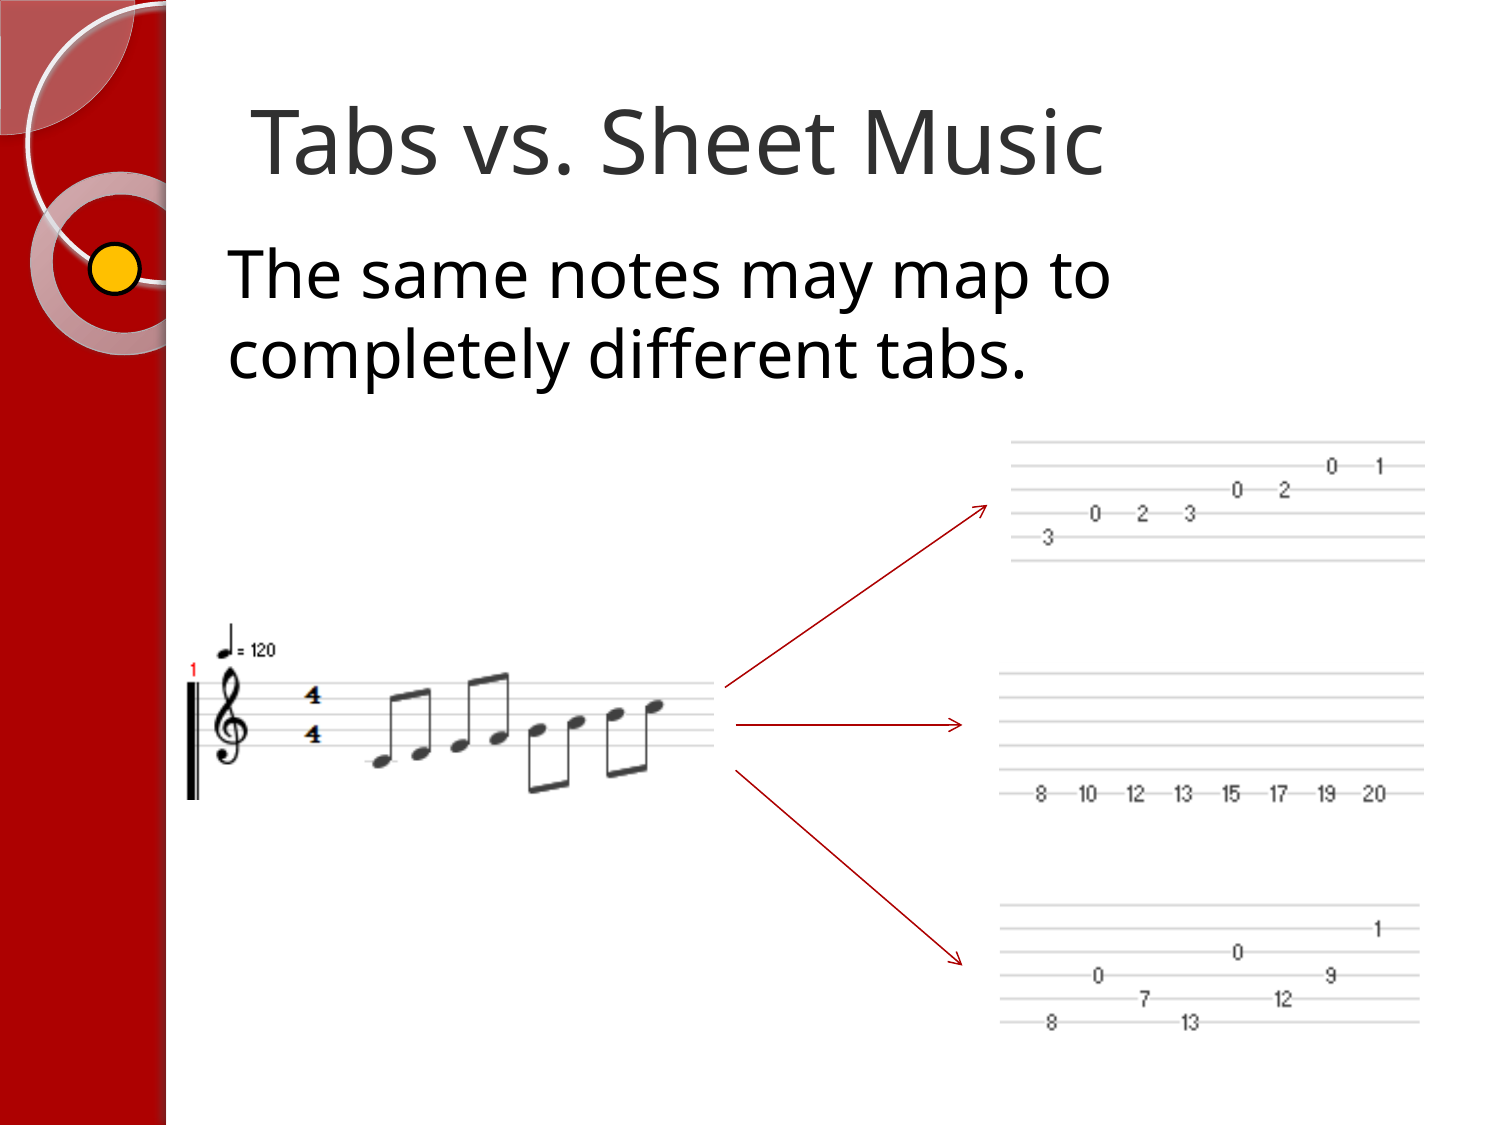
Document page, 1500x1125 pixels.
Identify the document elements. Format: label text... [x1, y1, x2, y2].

picture [174, 620, 715, 801]
text_box [87, 241, 142, 296]
picture [999, 661, 1424, 817]
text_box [735, 770, 963, 966]
title Tabs vs. Sheet Music [235, 45, 1466, 224]
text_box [724, 504, 988, 688]
list The same notes may map to completely different tabs. [212, 224, 1466, 1025]
picture [999, 893, 1420, 1038]
picture [1011, 437, 1426, 573]
